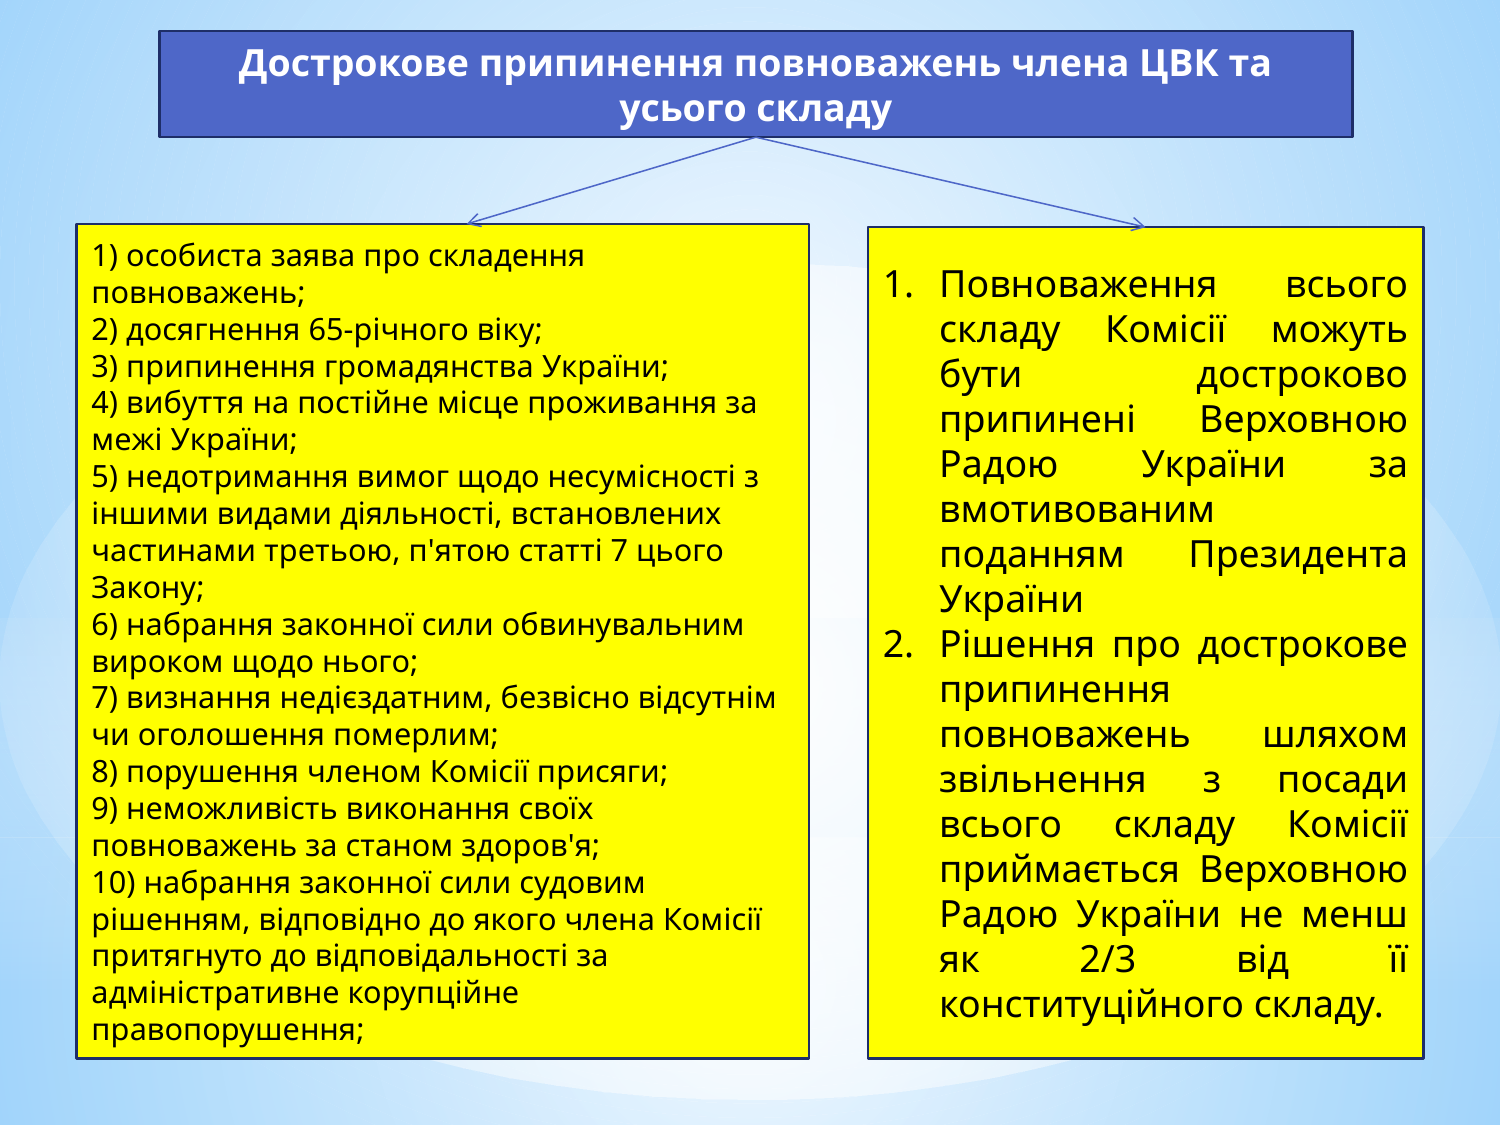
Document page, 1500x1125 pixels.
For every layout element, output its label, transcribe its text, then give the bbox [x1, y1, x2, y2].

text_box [755, 136, 1146, 228]
text_box 1) особиста заява про складення повноважень; 2) досягнення 65-річного віку; 3) припинення громадянства України; 4) вибуття на постійне місце проживання за межі України; 5) недотримання вимог щодо несумісності з іншими видами діяльності, встановлених частинами третьою, п'ятою статті 7 цього Закону; 6) набрання законної сили обвинувальним вироком щодо нього; 7) визнання недієздатним, безвісно відсутнім чи оголошення померлим; 8) порушення членом Комісії присяги; 9) неможливість виконання своїх повноважень за станом здоров'я; 10) набрання законної сили судовим рішенням, відповідно до якого члена Комісії притягнуто до відповідальності за адміністративне корупційне правопорушення; [75, 223, 810, 1060]
text_box Повноваження всього складу Комісії можуть бути достроково припинені Верховною Радою України за вмотивованим поданням Президента України Рішення про дострокове припинення повноважень шляхом звільнення з посади всього складу Комісії приймається Верховною Радою України не менш як 2/3 від її конституційного складу. [867, 226, 1425, 1060]
text_box Дострокове припинення повноважень члена ЦВК та усього складу [158, 30, 1354, 138]
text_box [466, 136, 753, 225]
